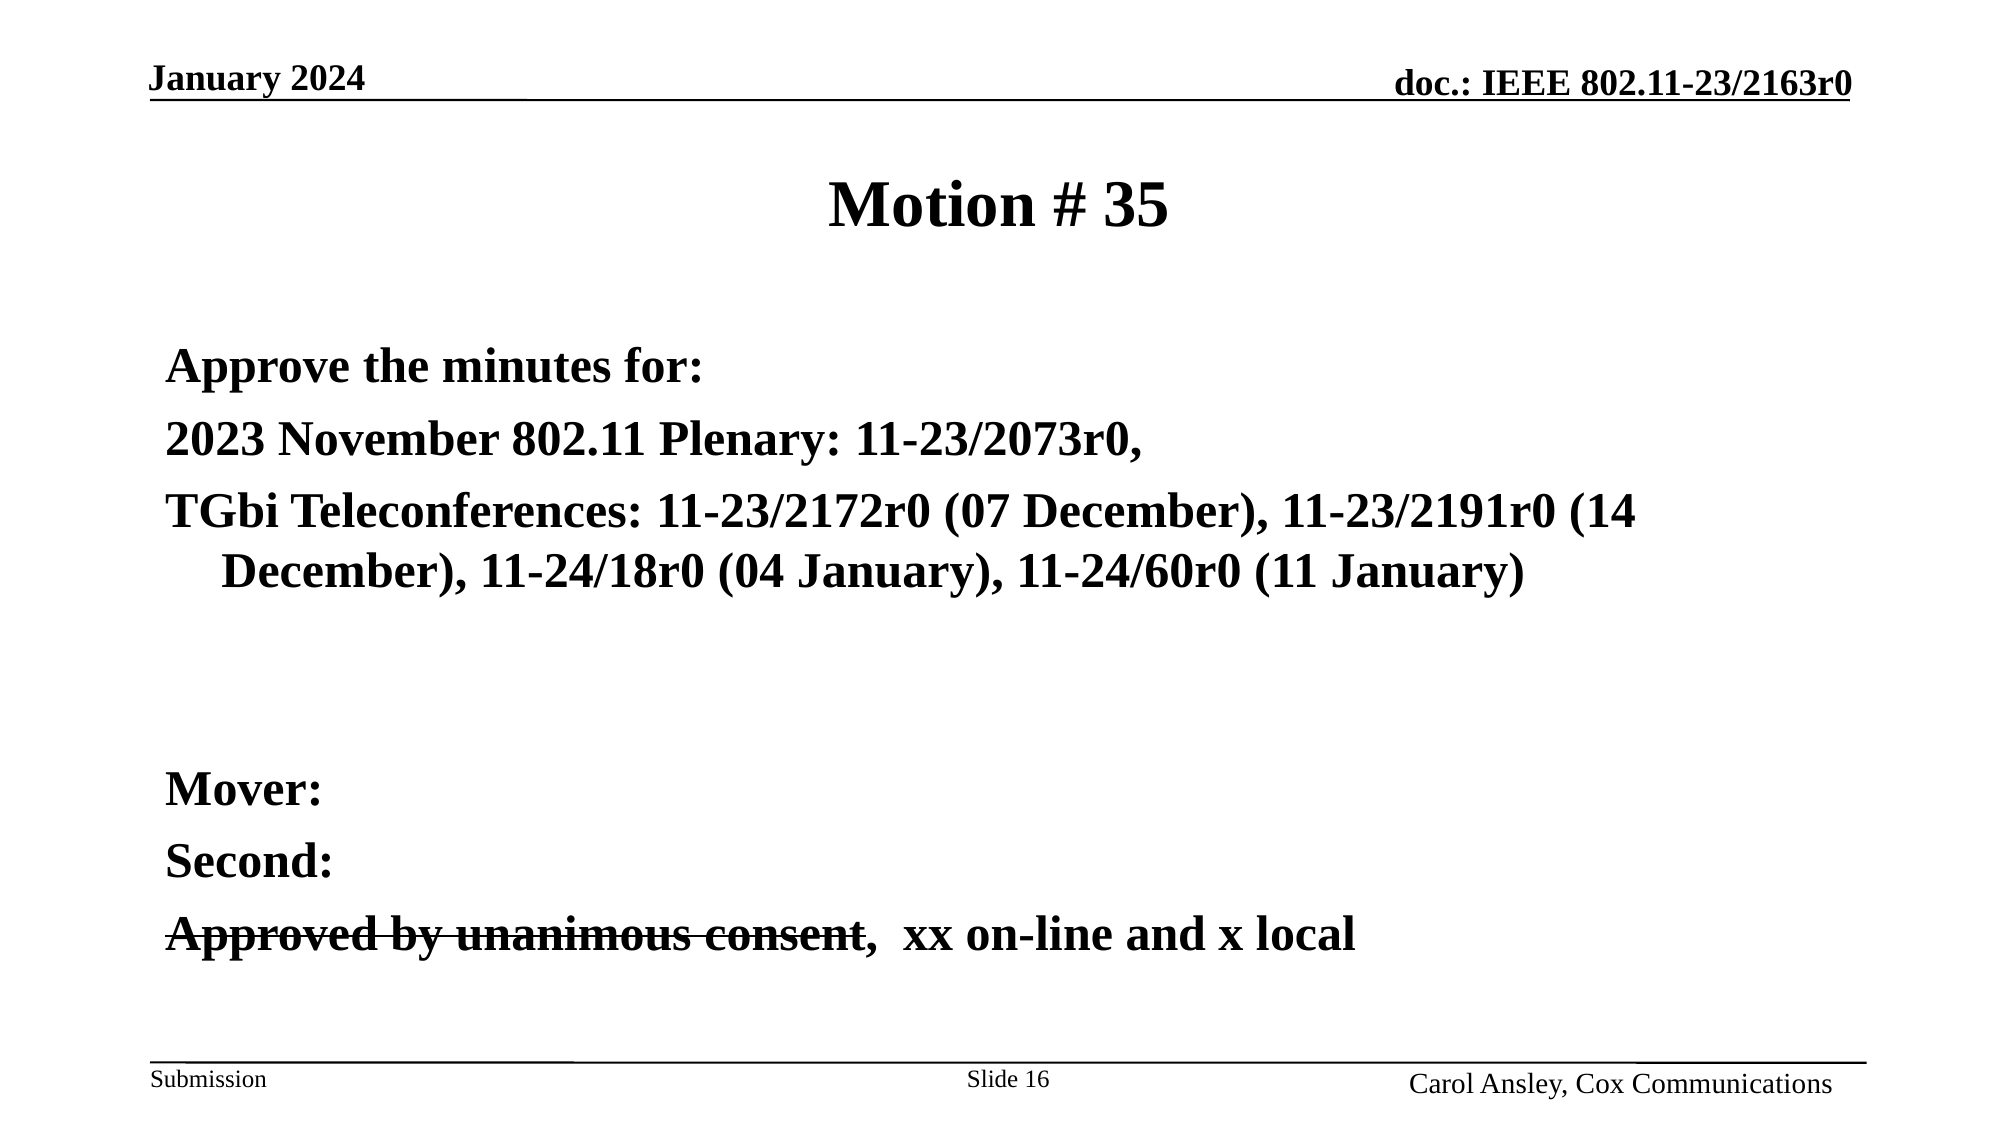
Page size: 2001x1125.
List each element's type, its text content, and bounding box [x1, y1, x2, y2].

slide_number Slide 16 [950, 1061, 1067, 1123]
title Motion # 35 [149, 112, 1850, 288]
list Approve the minutes for: 2023 November 802.11 Plenary: 11-23/2073r0, TGbi Teleconferences: 11-23/2172r0 (07 December), 11-23/2191r0 (14 December), 11-24/18r0 (04 January), 11-24/60r0 (11 January) Mover: Second: Approved by unanimous consent, xx on-line and x local [149, 324, 1850, 1000]
